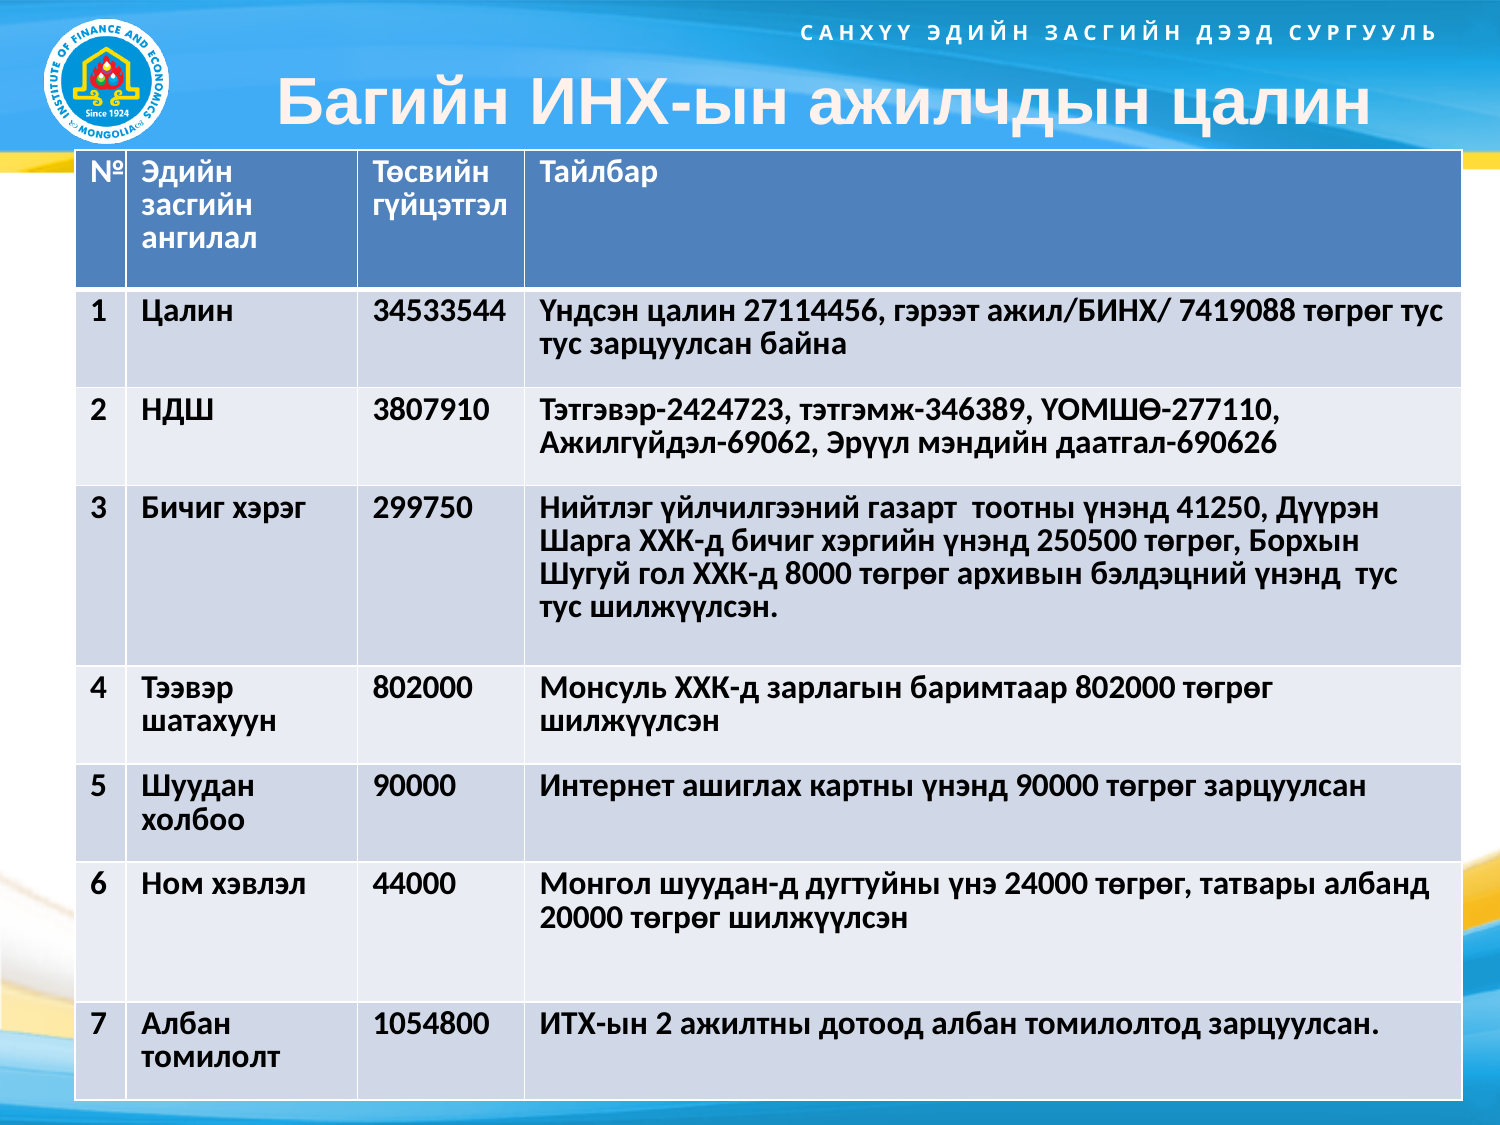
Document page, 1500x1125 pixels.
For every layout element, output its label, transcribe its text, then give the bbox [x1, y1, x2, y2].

table_cell Бичиг хэрэг [127, 486, 357, 665]
table_cell 3 [76, 486, 125, 665]
table_cell 802000 [358, 667, 524, 763]
table_cell Нийтлэг үйлчилгээний газарт тоотны үнэнд 41250, Дүүрэн Шарга ХХК-д бичиг хэргийн үнэнд 250500 төгрөг, Борхын Шугуй гол ХХК-д 8000 төгрөг архивын бэлдэцний үнэнд тус тус шилжүүлсэн. [525, 486, 1461, 665]
table_cell Монсуль ХХК-д зарлагын баримтаар 802000 төгрөг шилжүүлсэн [525, 667, 1461, 763]
table_cell 2 [76, 388, 125, 485]
table_cell НДШ [127, 388, 357, 485]
table_header № [76, 151, 125, 287]
picture [91, 57, 123, 89]
table_cell Интернет ашиглах картны үнэнд 90000 төгрөг зарцуулсан [525, 765, 1461, 861]
table_cell 4 [76, 667, 125, 763]
table_cell Үндсэн цалин 27114456, гэрээт ажил/БИНХ/ 7419088 төгрөг тус тус зарцуулсан байна [525, 292, 1461, 387]
table_cell 90000 [358, 765, 524, 861]
table_cell ИТХ-ын 2 ажилтны дотоод албан томилолтод зарцуулсан. [525, 1003, 1461, 1099]
table_cell Ном хэвлэл [127, 863, 357, 1001]
table_cell 44000 [358, 863, 524, 1001]
table_cell Албан томилолт [127, 1003, 357, 1099]
table_cell 299750 [358, 486, 524, 665]
table_cell 3807910 [358, 388, 524, 485]
table_header Эдийн засгийн ангилал [127, 151, 357, 287]
table_cell 1054800 [358, 1003, 524, 1099]
title Багийн ИНХ-ын ажилчдын цалин [149, 24, 1500, 171]
table_cell 5 [76, 765, 125, 861]
table_header Төсвийн гүйцэтгэл [358, 151, 524, 287]
picture [73, 48, 139, 105]
table_cell 7 [76, 1003, 125, 1099]
table_cell 6 [76, 863, 125, 1001]
table_cell Тээвэр шатахуун [127, 667, 357, 763]
table_cell 1 [76, 292, 125, 387]
table_cell Шуудан холбоо [127, 765, 357, 861]
table_header Тайлбар [525, 151, 1461, 287]
table_cell Монгол шуудан-д дугтуйны үнэ 24000 төгрөг, татвары албанд 20000 төгрөг шилжүүлсэн [525, 863, 1461, 1001]
picture [0, 0, 1500, 1125]
table_cell Цалин [127, 292, 357, 387]
table_cell 34533544 [358, 292, 524, 387]
table_cell Тэтгэвэр-2424723, тэтгэмж-346389, ҮОМШӨ-277110, Ажилгүйдэл-69062, Эрүүл мэндийн даатгал-690626 [525, 388, 1461, 485]
